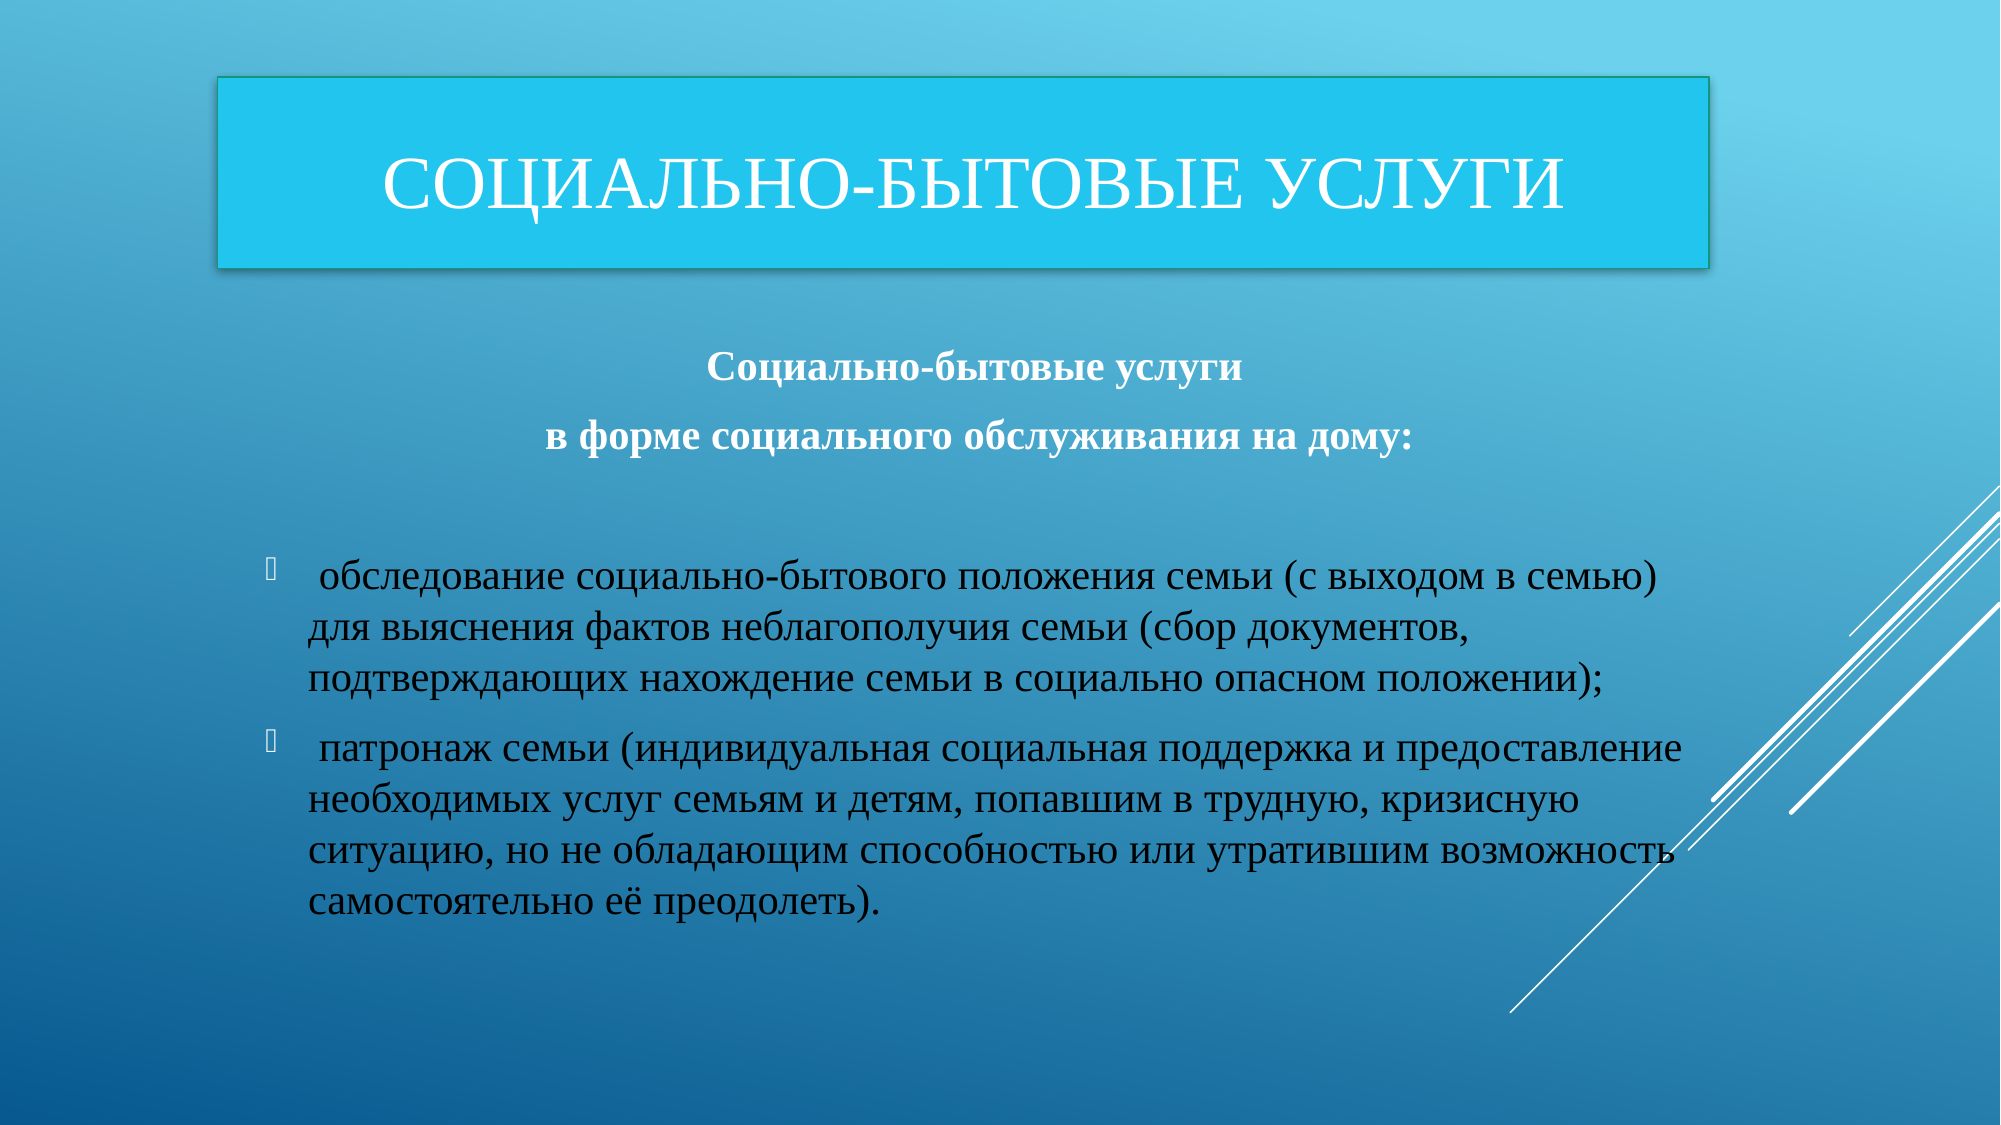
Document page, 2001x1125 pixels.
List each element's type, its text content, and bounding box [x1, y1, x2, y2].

list Социально-бытовые услуги в форме социального обслуживания на дому: обследование социально-бытового положения семьи (с выходом в семью) для выяснения фактов неблагополучия семьи (сбор документов, подтверждающих нахождение семьи в социально опасном положении); патронаж семьи (индивидуальная социальная поддержка и предоставление необходимых услуг семьям и детям, попавшим в трудную, кризисную ситуацию, но не обладающим способностью или утратившим возможность самостоятельно её преодолеть). [238, 268, 1710, 935]
title Социально-бытовые услуги [217, 76, 1710, 269]
